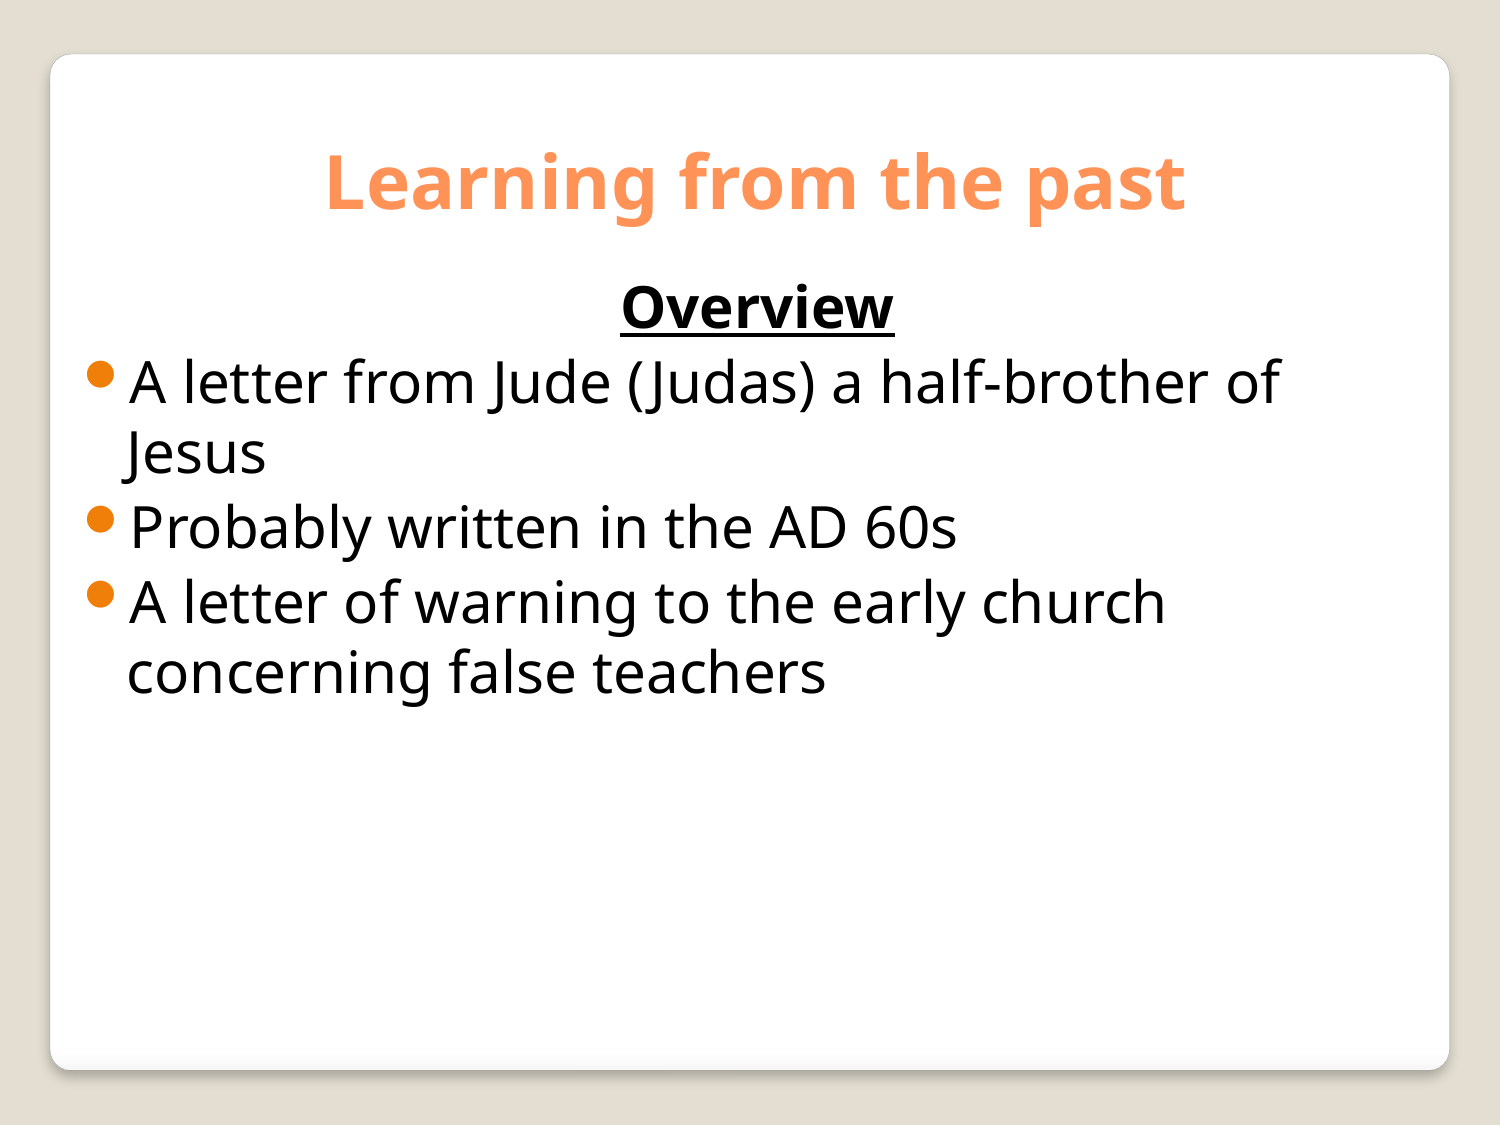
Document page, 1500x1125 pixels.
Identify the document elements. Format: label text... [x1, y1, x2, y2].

subtitle Overview A letter from Jude (Judas) a half-brother of Jesus Probably written in the AD 60s A letter of warning to the early church concerning false teachers [53, 255, 1447, 1047]
title Learning from the past [64, 125, 1447, 232]
